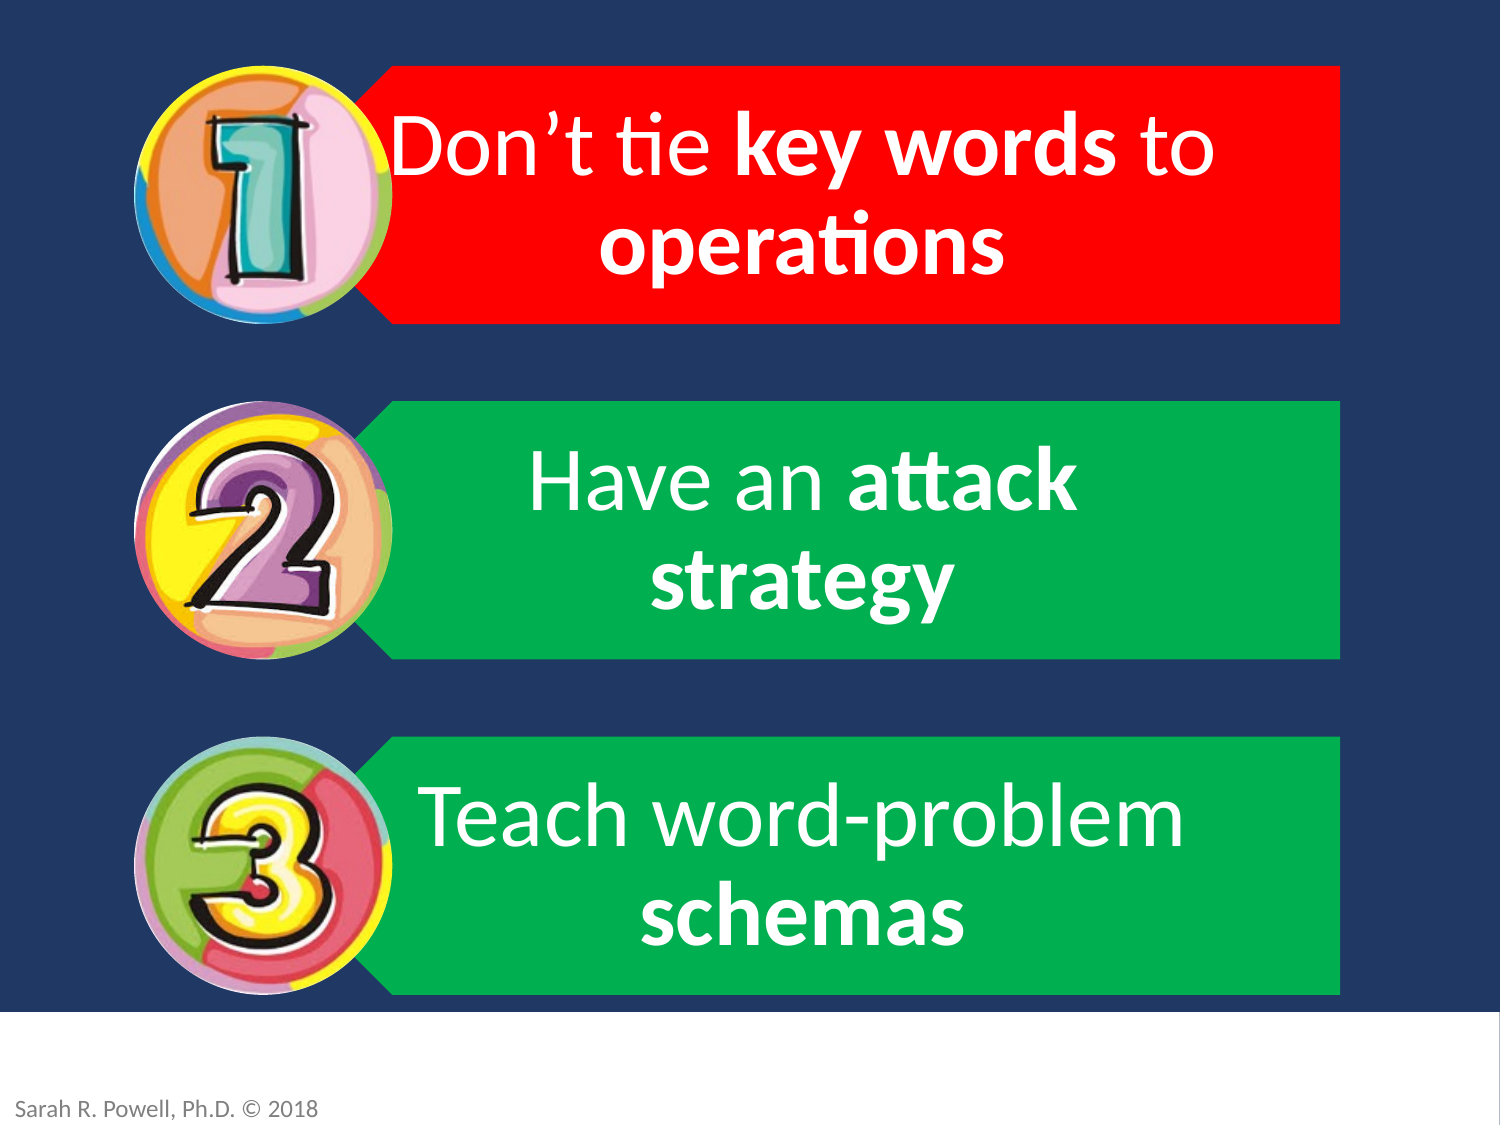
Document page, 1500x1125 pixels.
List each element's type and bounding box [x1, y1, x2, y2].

list [0, 65, 1500, 995]
